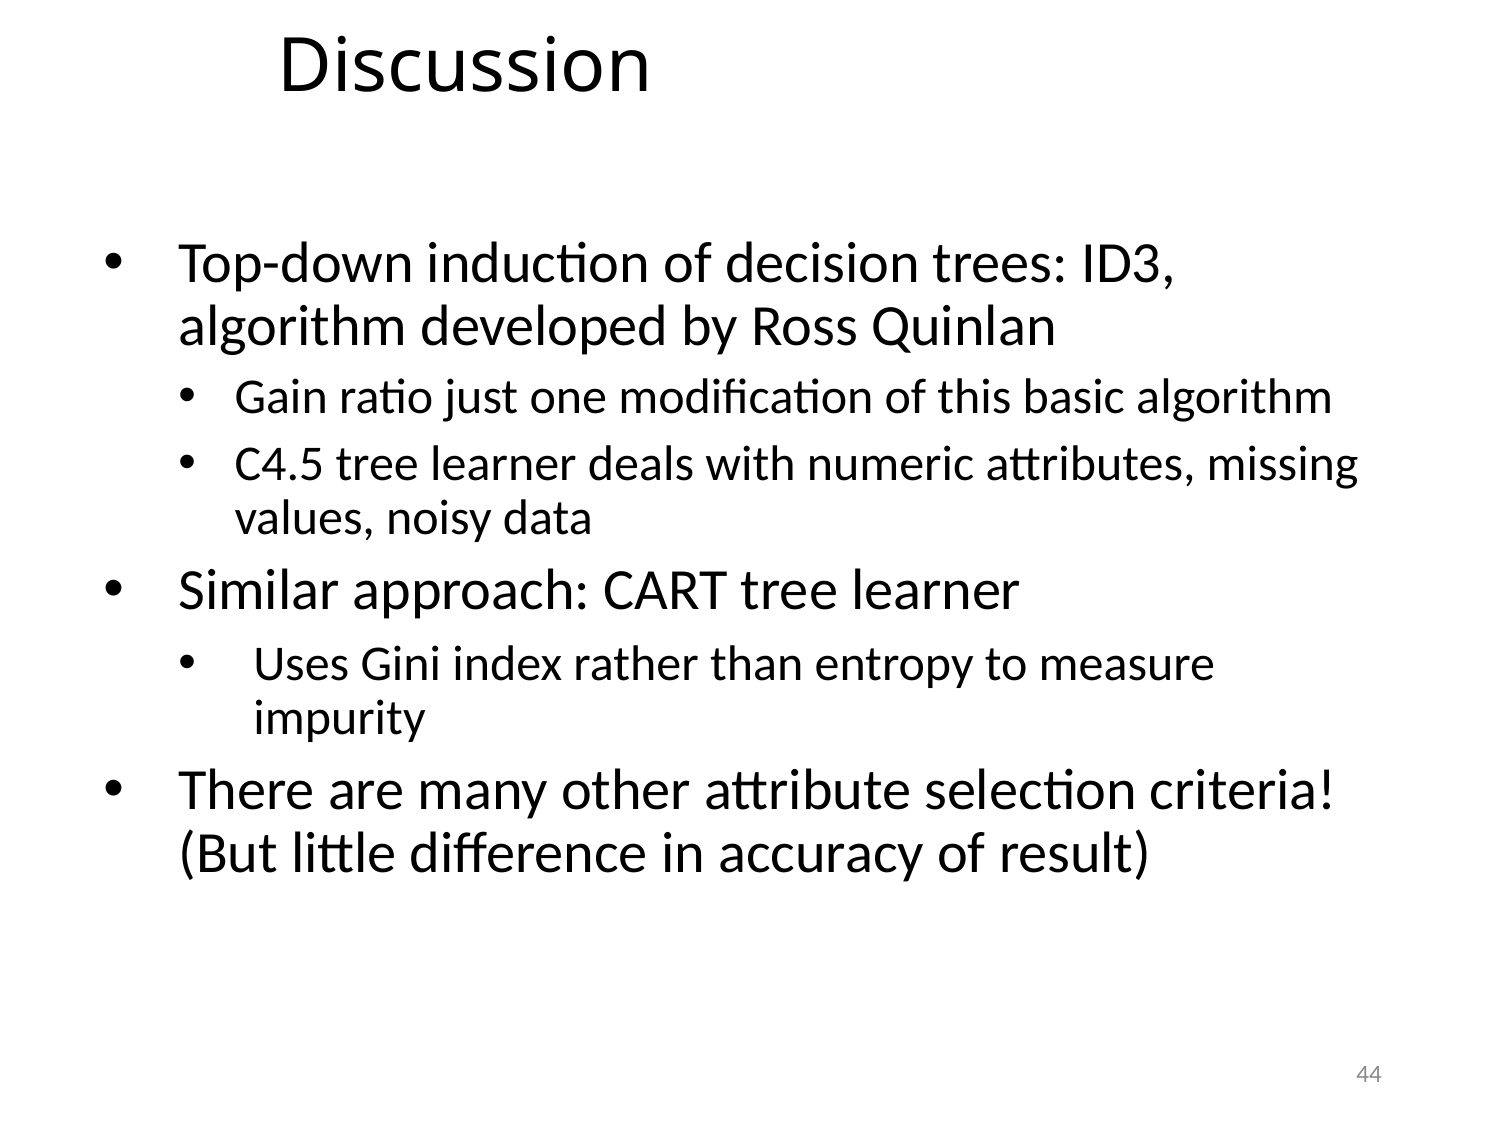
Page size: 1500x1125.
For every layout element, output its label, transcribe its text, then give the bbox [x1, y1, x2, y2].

slide_number 44 [1059, 1042, 1397, 1103]
text_box Top-down induction of decision trees: ID3, algorithm developed by Ross Quinlan Gain ratio just one modification of this basic algorithm C4.5 tree learner deals with numeric attributes, missing values, noisy data Similar approach: CART tree learner Uses Gini index rather than entropy to measure impurity There are many other attribute selection criteria! (But little difference in accuracy of result) [88, 224, 1388, 893]
title Discussion [262, 0, 1500, 148]
